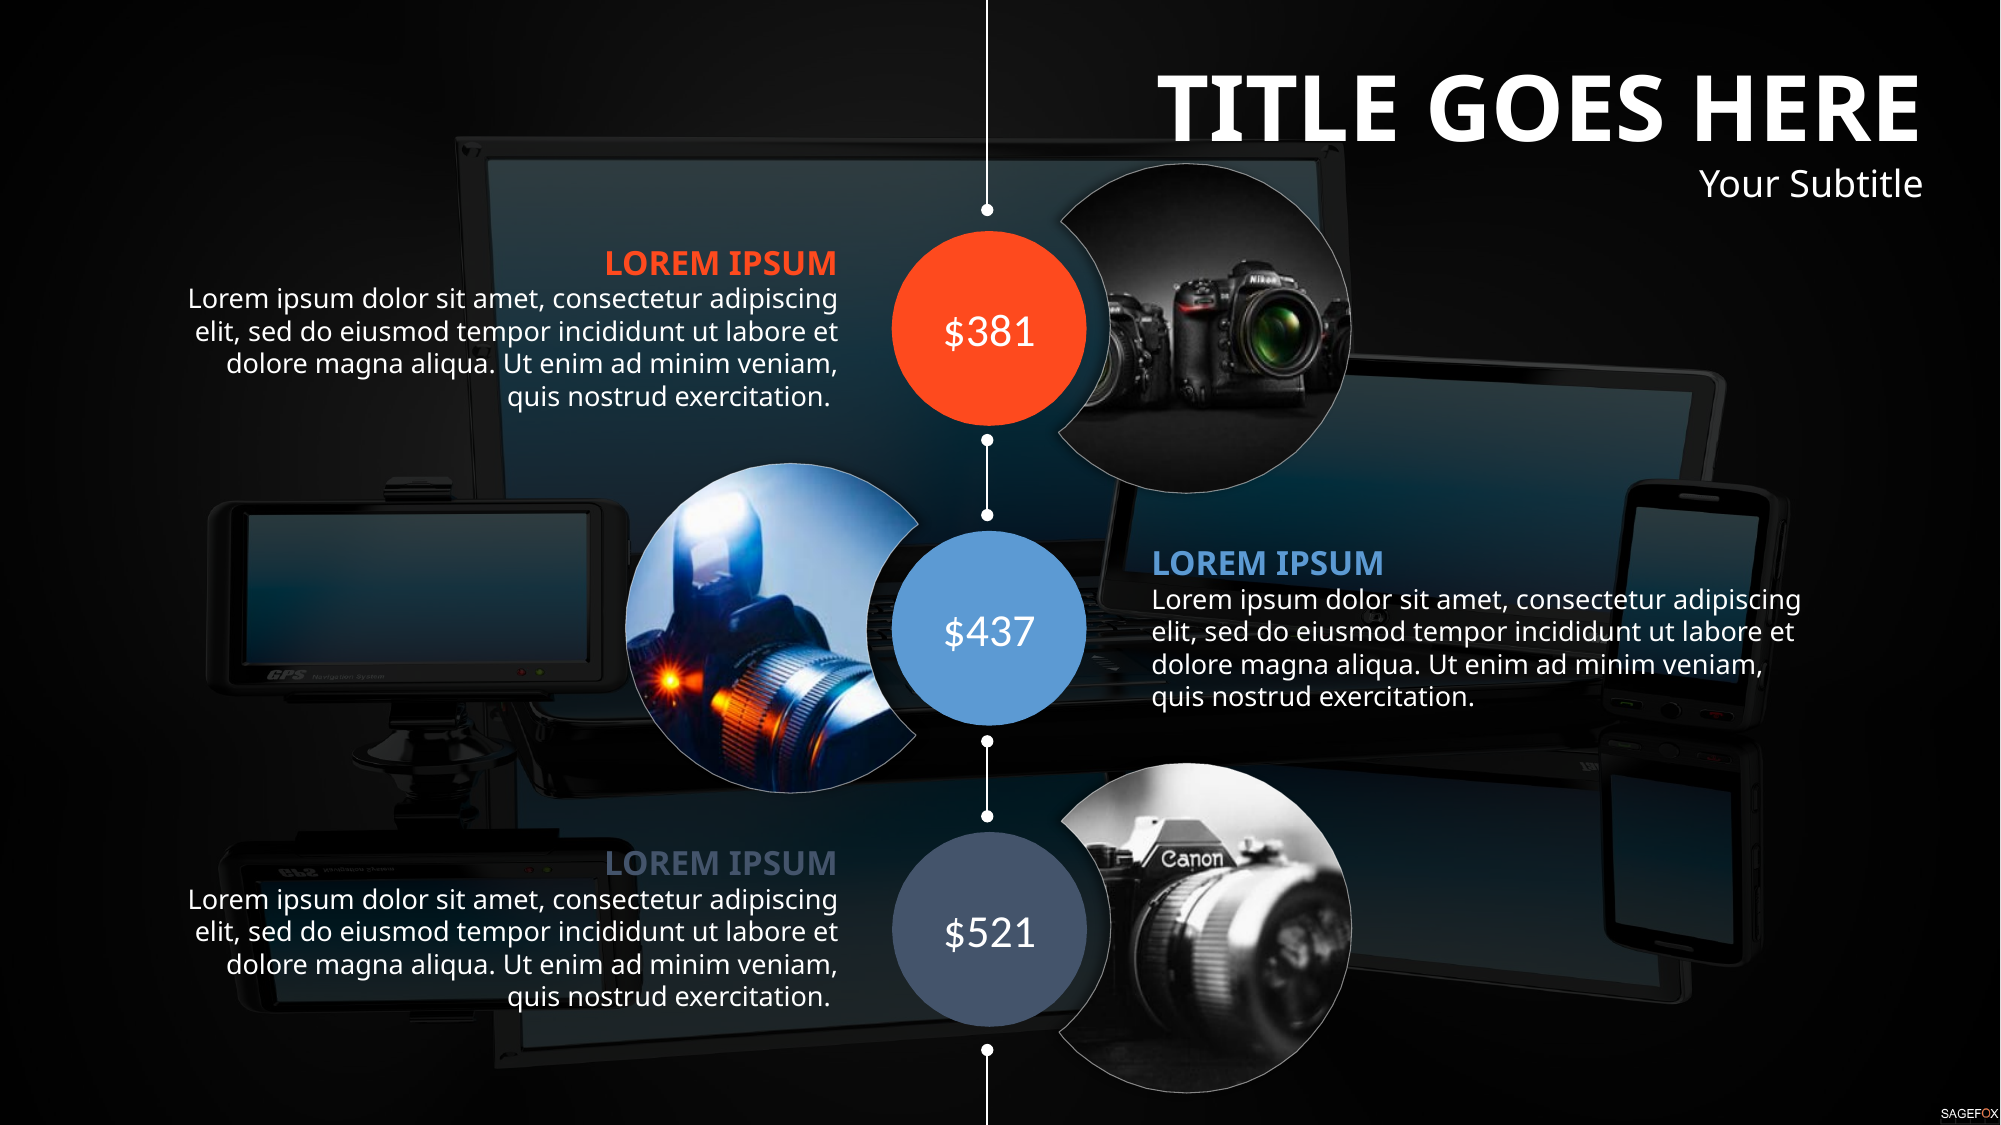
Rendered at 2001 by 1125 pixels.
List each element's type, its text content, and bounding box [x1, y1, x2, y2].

text_box [1058, 763, 1352, 1093]
text_box TITLE GOES HERE Your Subtitle [1035, 42, 1939, 212]
text_box $521 [892, 831, 1088, 1027]
text_box LOREM IPSUM Lorem ipsum dolor sit amet, consectetur adipiscing elit, sed do eiusmod tempor incididunt ut labore et dolore magna aliqua. Ut enim ad minim veniam, quis nostrud exercitation. [163, 236, 848, 417]
picture [0, 0, 2001, 1125]
text_box $437 [891, 530, 1087, 726]
text_box LOREM IPSUM Lorem ipsum dolor sit amet, consectetur adipiscing elit, sed do eiusmod tempor incididunt ut labore et dolore magna aliqua. Ut enim ad minim veniam, quis nostrud exercitation. [1141, 537, 1826, 718]
text_box $381 [891, 231, 1087, 426]
text_box LOREM IPSUM Lorem ipsum dolor sit amet, consectetur adipiscing elit, sed do eiusmod tempor incididunt ut labore et dolore magna aliqua. Ut enim ad minim veniam, quis nostrud exercitation. [163, 837, 848, 1017]
text_box [1058, 212, 1352, 494]
text_box [625, 463, 919, 794]
